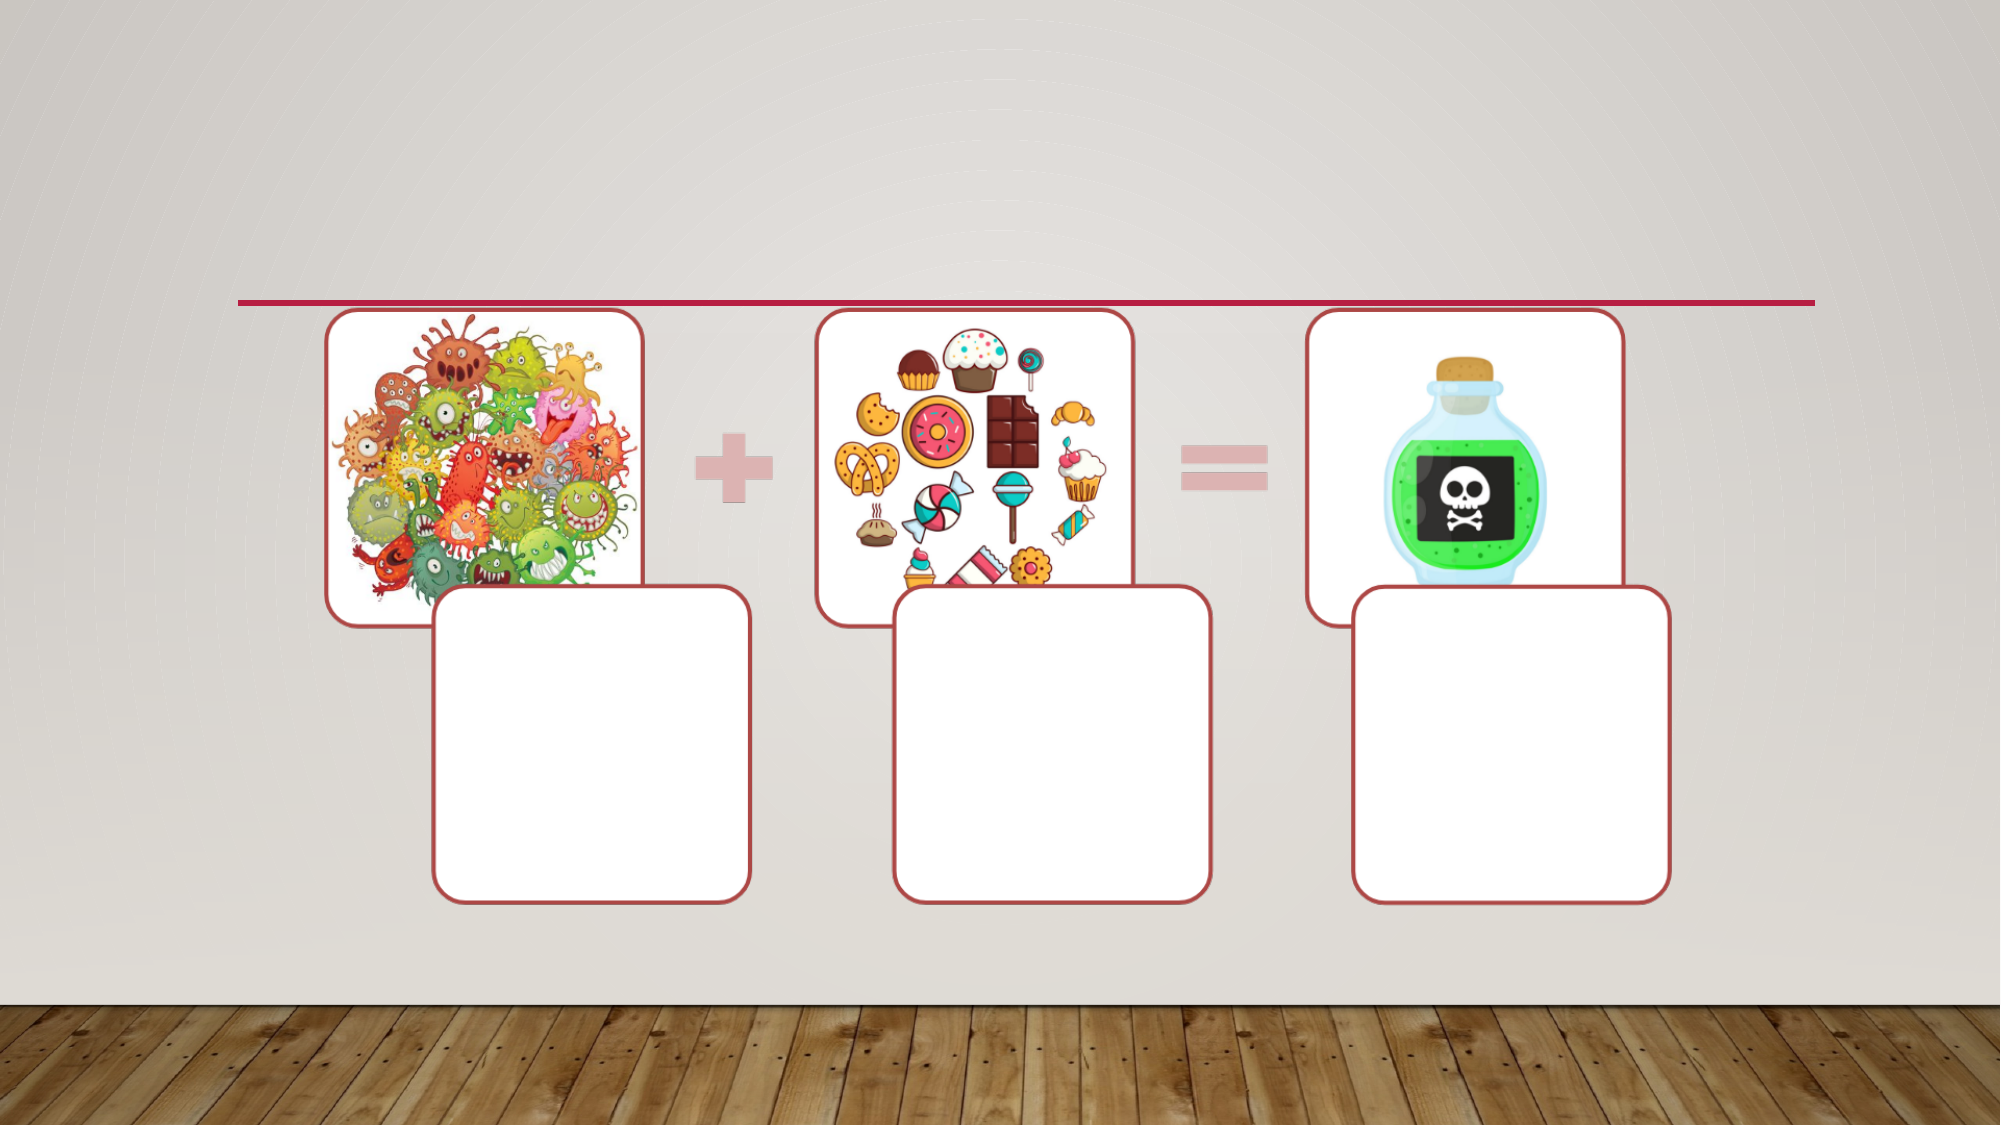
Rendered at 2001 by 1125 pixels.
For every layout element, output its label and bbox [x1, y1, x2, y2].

picture [324, 137, 1676, 988]
picture [0, 1005, 2000, 1125]
